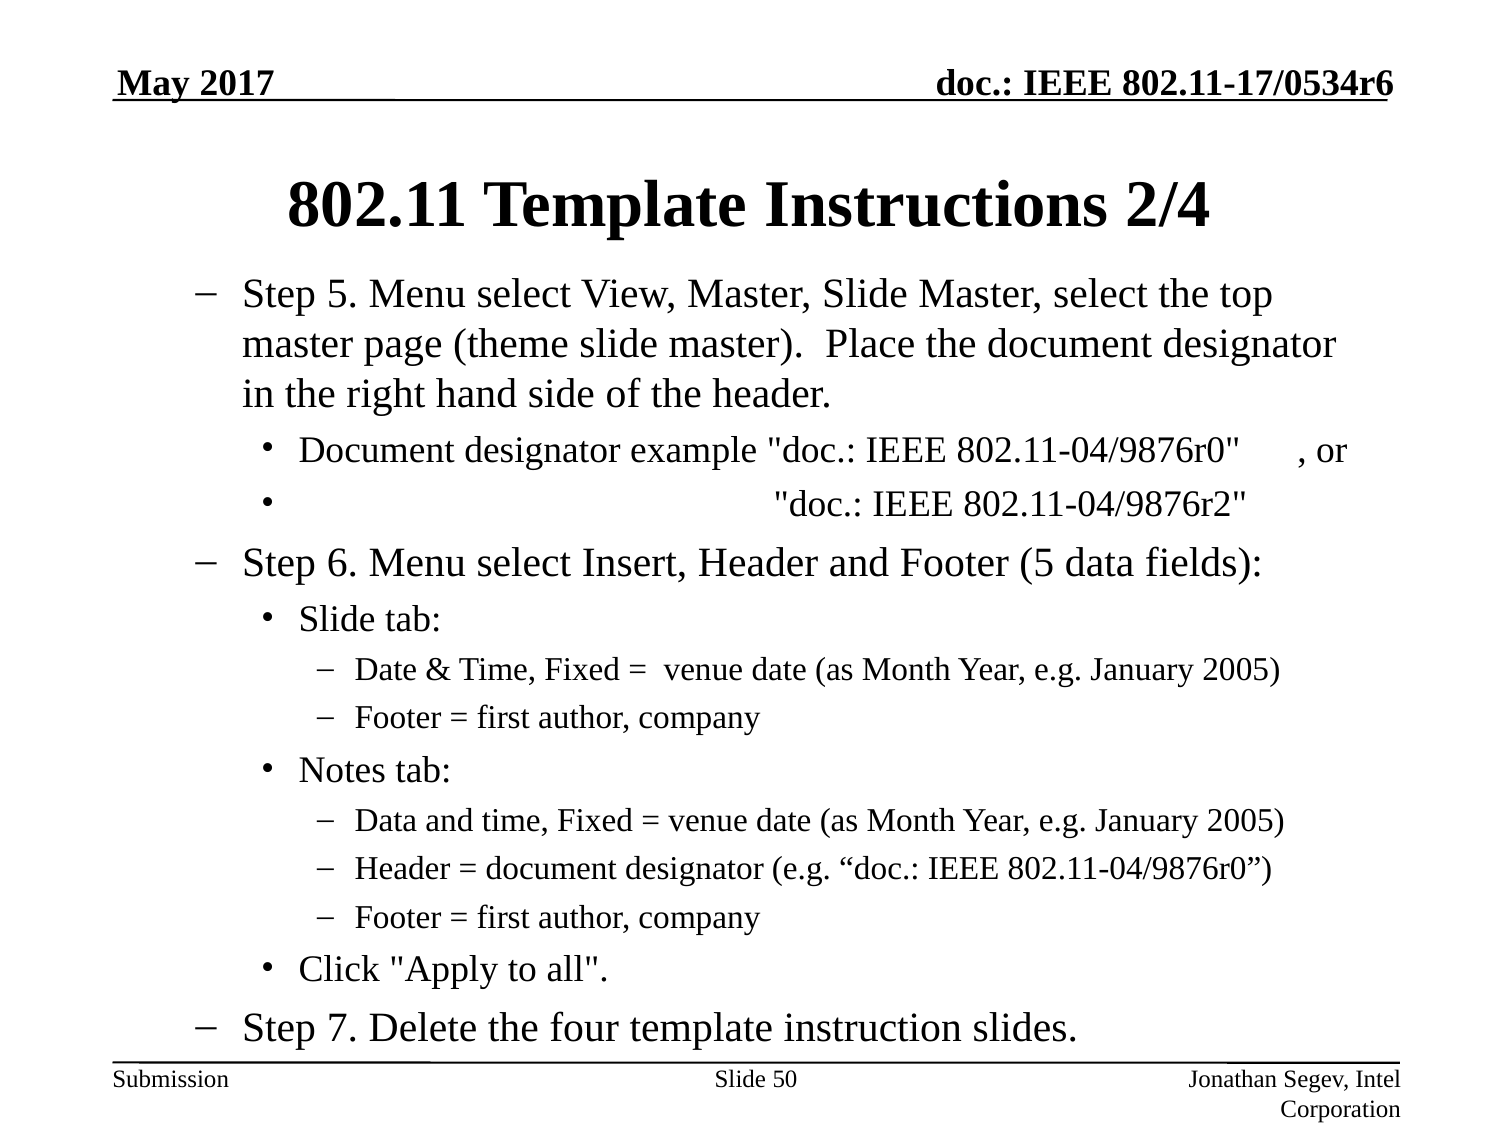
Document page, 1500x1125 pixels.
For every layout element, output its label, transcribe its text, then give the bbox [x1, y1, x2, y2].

footer Jonathan Segev, Intel Corporation [1077, 1061, 1402, 1093]
list Step 5. Menu select View, Master, Slide Master, select the top master page (theme slide master). Place the document designator in the right hand side of the header. Document designator example "doc.: IEEE 802.11-04/9876r0" , or "doc.: IEEE 802.11-04/9876r2" Step 6. Menu select Insert, Header and Footer (5 data fields): Slide tab: Date & Time, Fixed = venue date (as Month Year, e.g. January 2005) Footer = first author, company Notes tab: Data and time, Fixed = venue date (as Month Year, e.g. January 2005) Header = document designator (e.g. “doc.: IEEE 802.11-04/9876r0”) Footer = first author, company Click "Apply to all". Step 7. Delete the four template instruction slides. [105, 257, 1381, 1067]
title 802.11 Template Instructions 2/4 [112, 112, 1388, 288]
slide_number Slide 50 [712, 1067, 800, 1123]
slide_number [116, 58, 507, 104]
